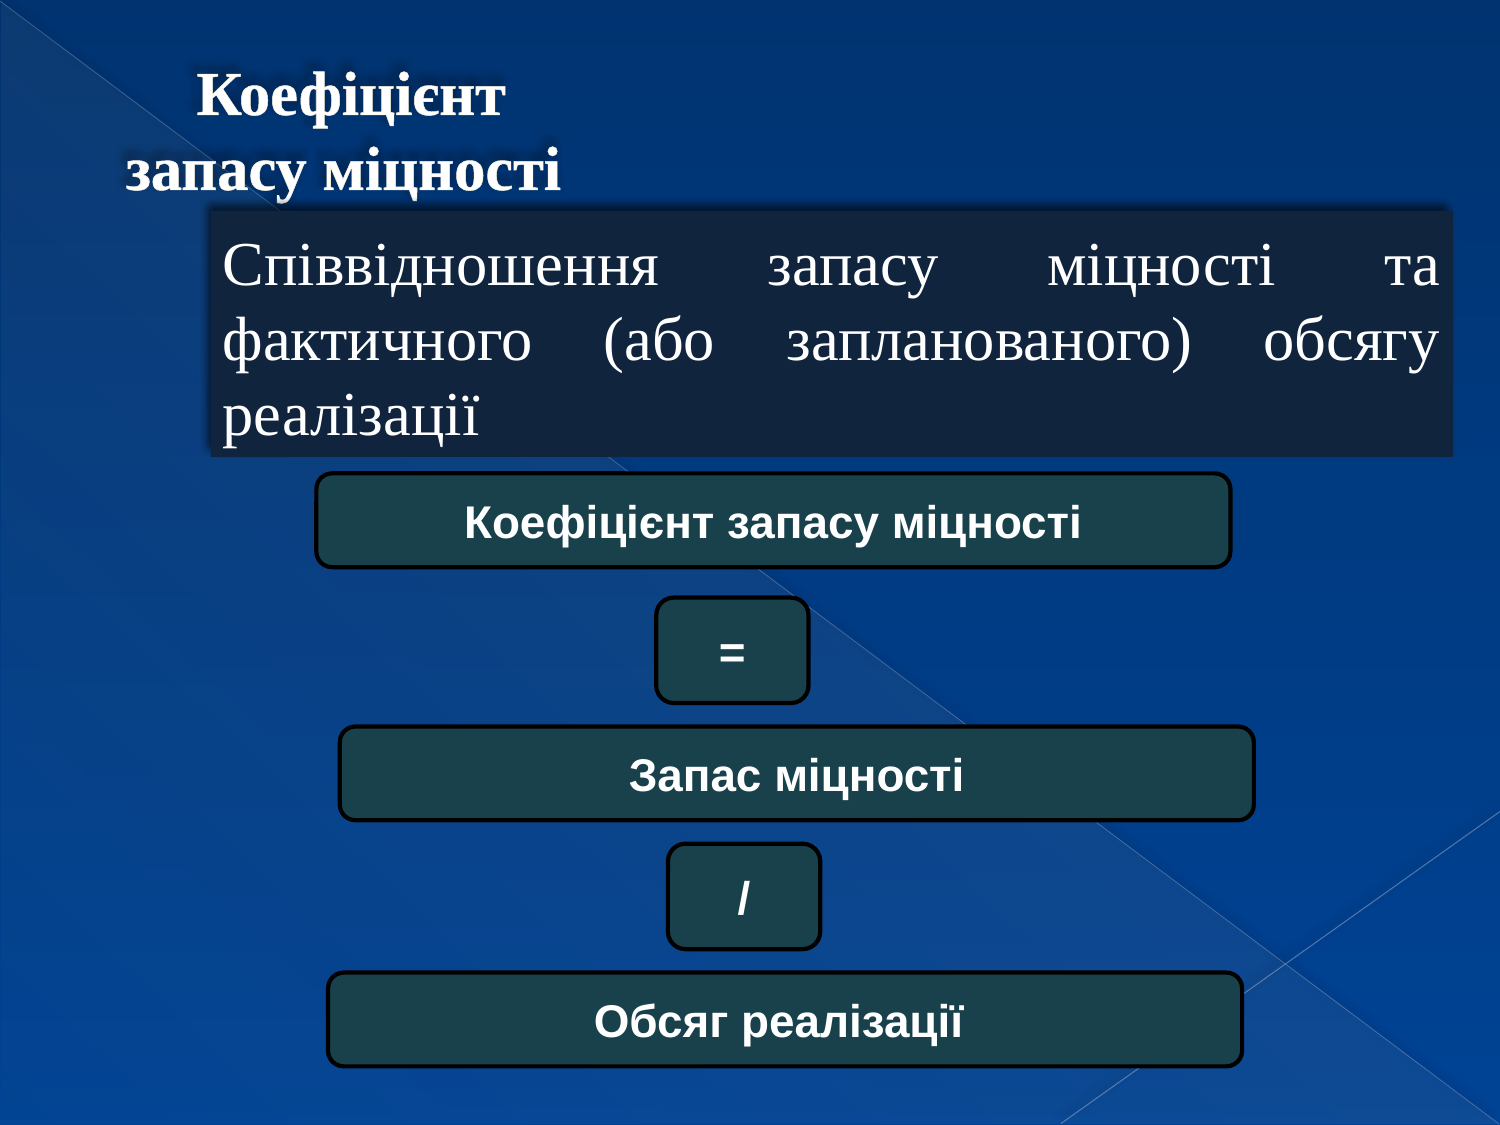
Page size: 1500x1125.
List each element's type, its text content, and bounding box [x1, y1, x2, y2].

text_box Коефіцієнт запасу міцності [314, 471, 1233, 570]
text_box / [665, 841, 823, 952]
text_box Обсяг реалізації [325, 970, 1245, 1069]
text_box Запас міцності [337, 724, 1256, 823]
text_box = [654, 595, 811, 706]
text_box Співвідношення запасу міцності та фактичного (або запланованого) обсягу реалізації [210, 210, 1453, 457]
